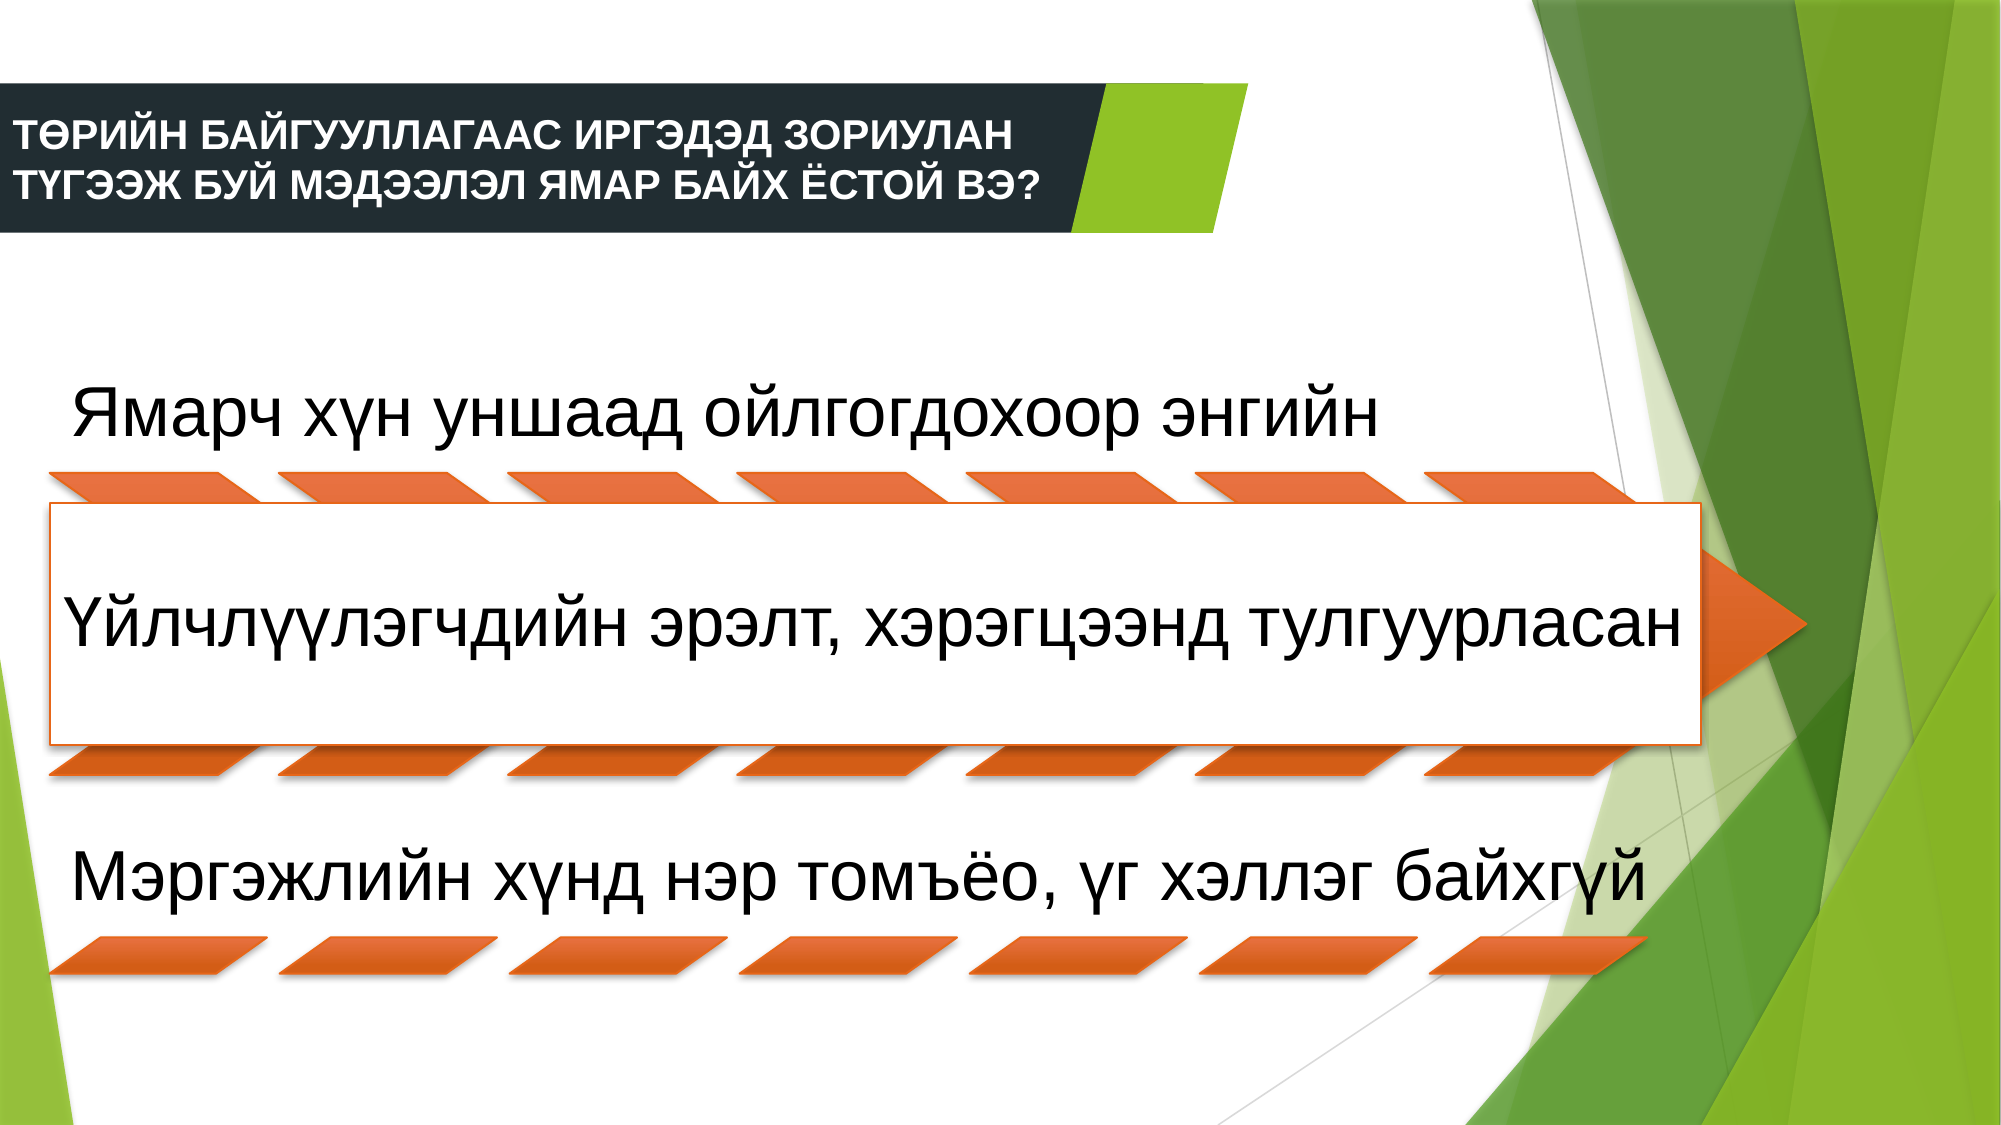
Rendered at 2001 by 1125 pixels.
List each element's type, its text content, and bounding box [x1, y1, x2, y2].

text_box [21, 290, 1835, 1008]
text_box ТӨРИЙН БАЙГУУЛЛАГААС ИРГЭДЭД ЗОРИУЛАН ТҮГЭЭЖ БУЙ МЭДЭЭЛЭЛ ЯМАР БАЙХ ЁСТОЙ ВЭ? [0, 82, 1104, 234]
text_box [1069, 81, 1250, 235]
